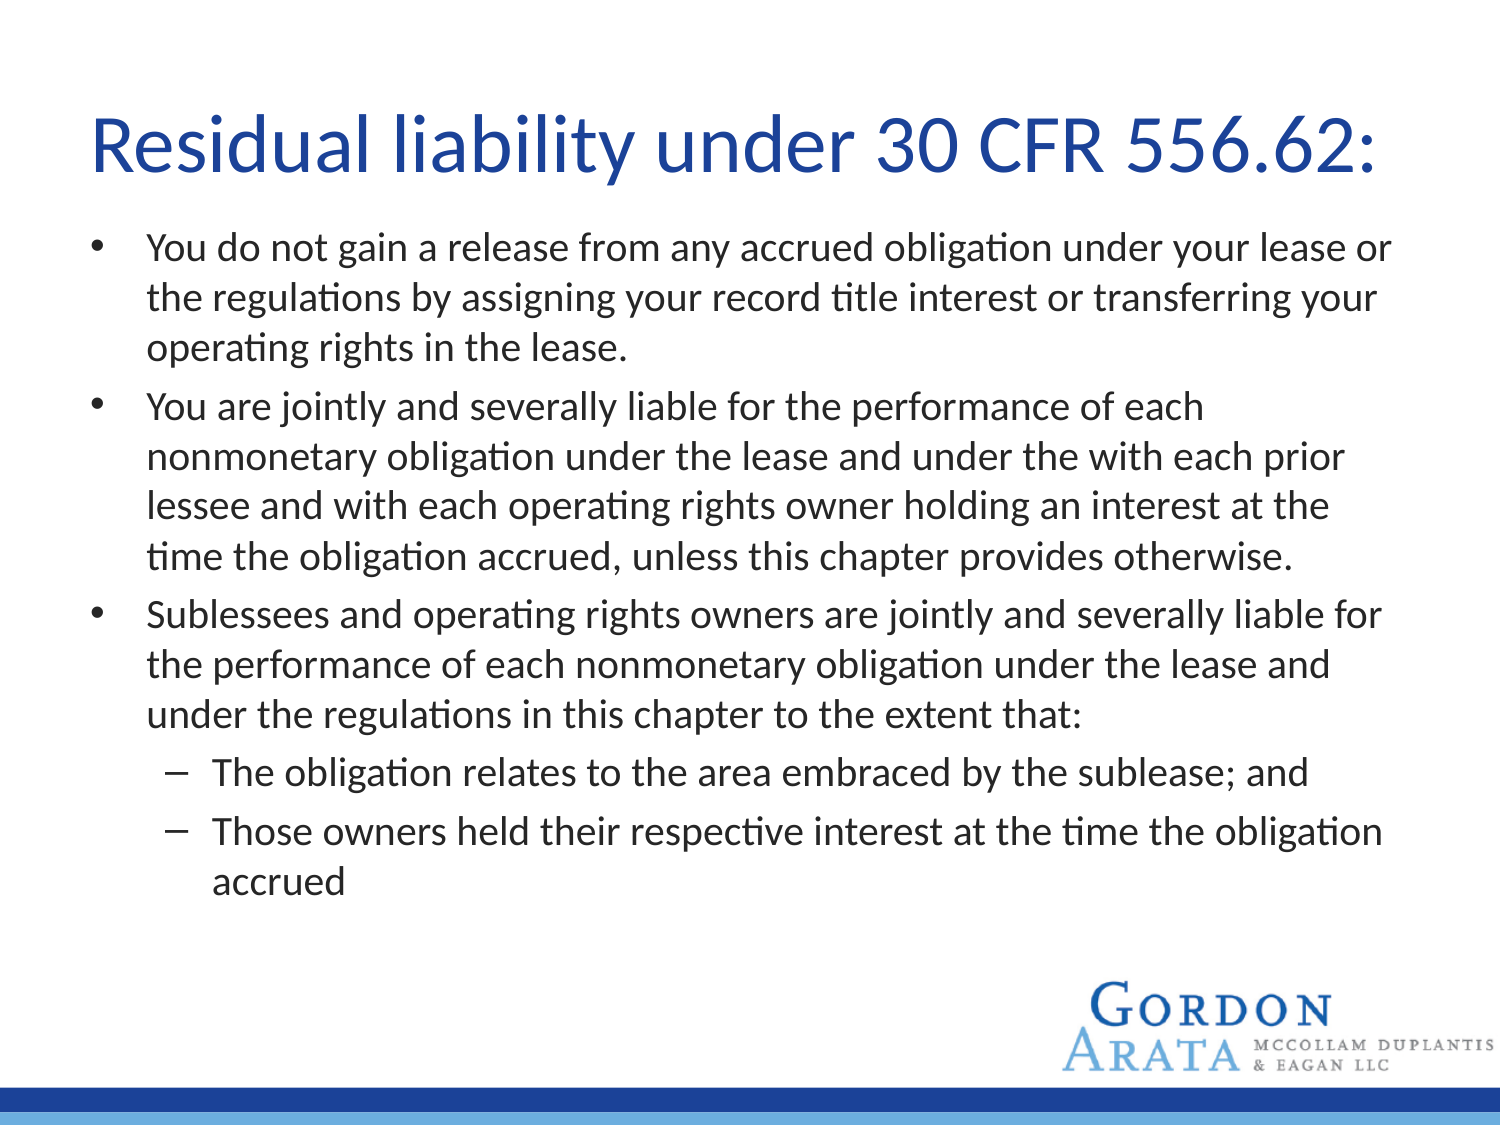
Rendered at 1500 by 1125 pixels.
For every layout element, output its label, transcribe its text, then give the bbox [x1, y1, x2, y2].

picture [1050, 975, 1500, 1086]
list You do not gain a release from any accrued obligation under your lease or the regulations by assigning your record title interest or transferring your operating rights in the lease. You are jointly and severally liable for the performance of each nonmonetary obligation under the lease and under the with each prior lessee and with each operating rights owner holding an interest at the time the obligation accrued, unless this chapter provides otherwise. Sublessees and operating rights owners are jointly and severally liable for the performance of each nonmonetary obligation under the lease and under the regulations in this chapter to the extent that: The obligation relates to the area embraced by the sublease; and Those owners held their respective interest at the time the obligation accrued [75, 212, 1425, 963]
title Residual liability under 30 CFR 556.62: [75, 45, 1425, 212]
